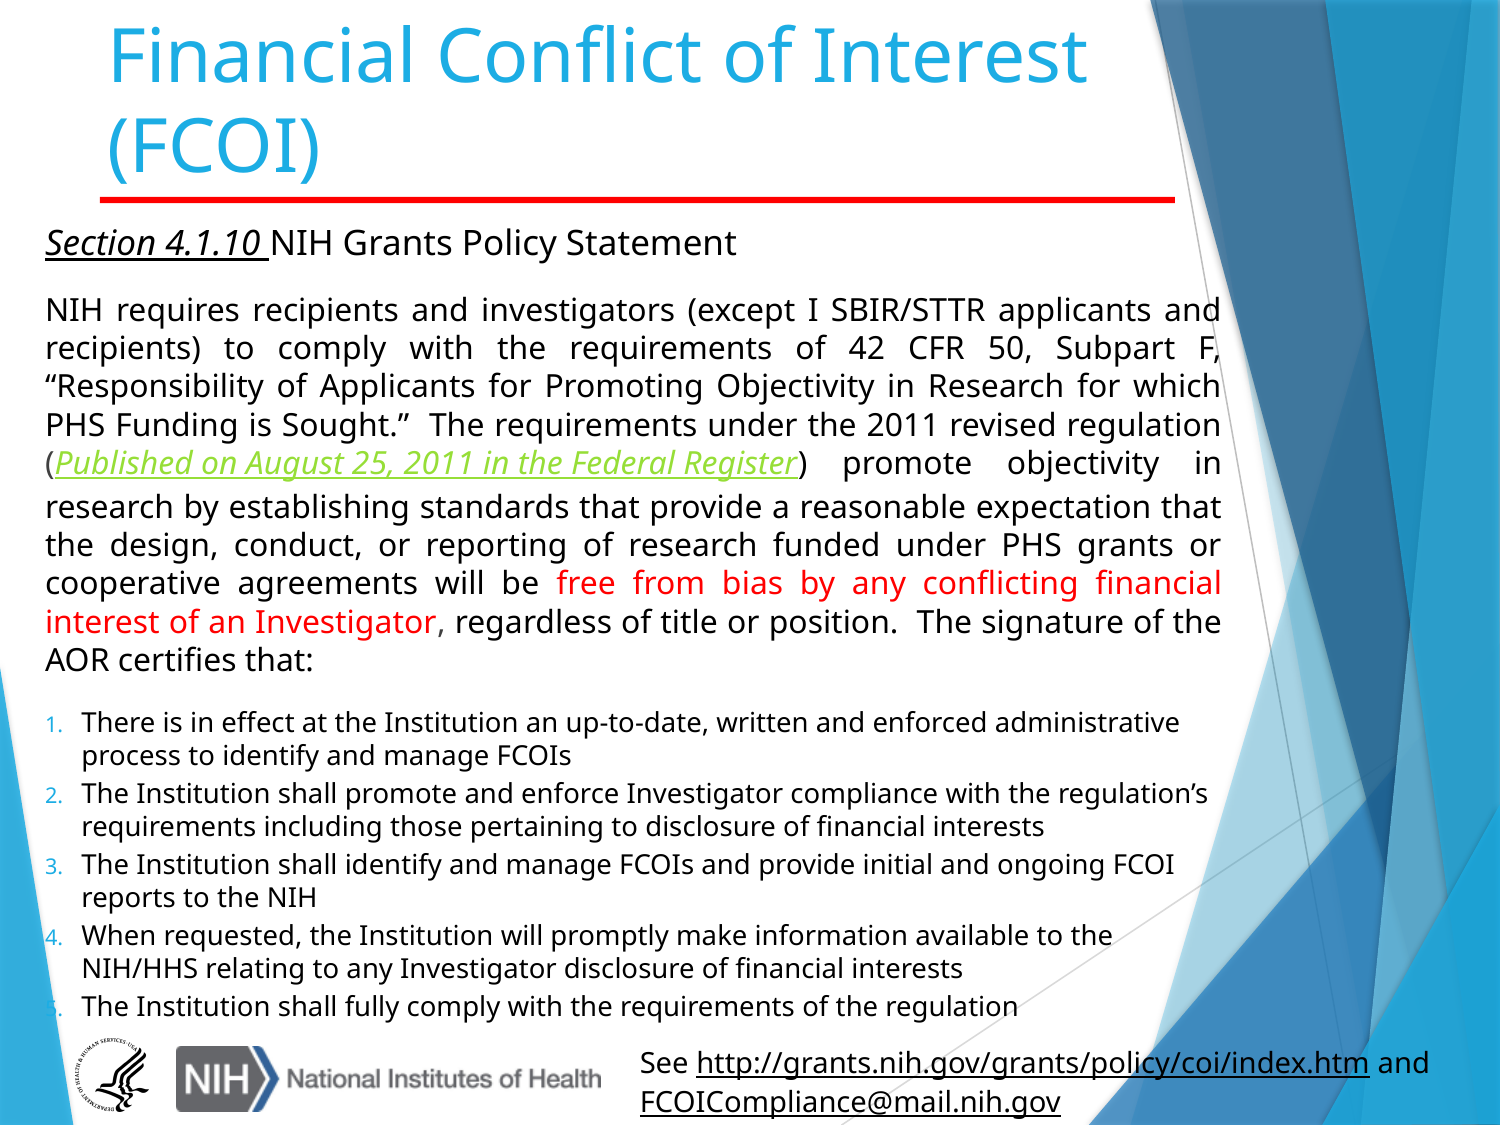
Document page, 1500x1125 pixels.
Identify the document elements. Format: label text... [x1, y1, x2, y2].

picture [75, 1063, 149, 1112]
picture [176, 1063, 601, 1112]
title Financial Conflict of Interest (FCOI) [92, 0, 1125, 117]
list Section 4.1.10 NIH Grants Policy Statement NIH requires recipients and investigators (except I SBIR/STTR applicants and recipients) to comply with the requirements of 42 CFR 50, Subpart F, “Responsibility of Applicants for Promoting Objectivity in Research for which PHS Funding is Sought.” The requirements under the 2011 revised regulation (Published on August 25, 2011 in the Federal Register) promote objectivity in research by establishing standards that provide a reasonable expectation that the design, conduct, or reporting of research funded under PHS grants or cooperative agreements will be free from bias by any conflicting financial interest of an Investigator, regardless of title or position. The signature of the AOR certifies that: There is in effect at the Institution an up-to-date, written and enforced administrative process to identify and manage FCOIs The Institution shall promote and enforce Investigator compliance with the regulation’s requirements including those pertaining to disclosure of financial interests The Institution shall identify and manage FCOIs and provide initial and ongoing FCOI reports to the NIH When requested, the Institution will promptly make information available to the NIH/HHS relating to any Investigator disclosure of financial interests The Institution shall fully comply with the requirements of the regulation [30, 213, 1238, 1063]
text_box See http://grants.nih.gov/grants/policy/coi/index.htm and FCOICompliance@mail.nih.gov [624, 1036, 1470, 1125]
